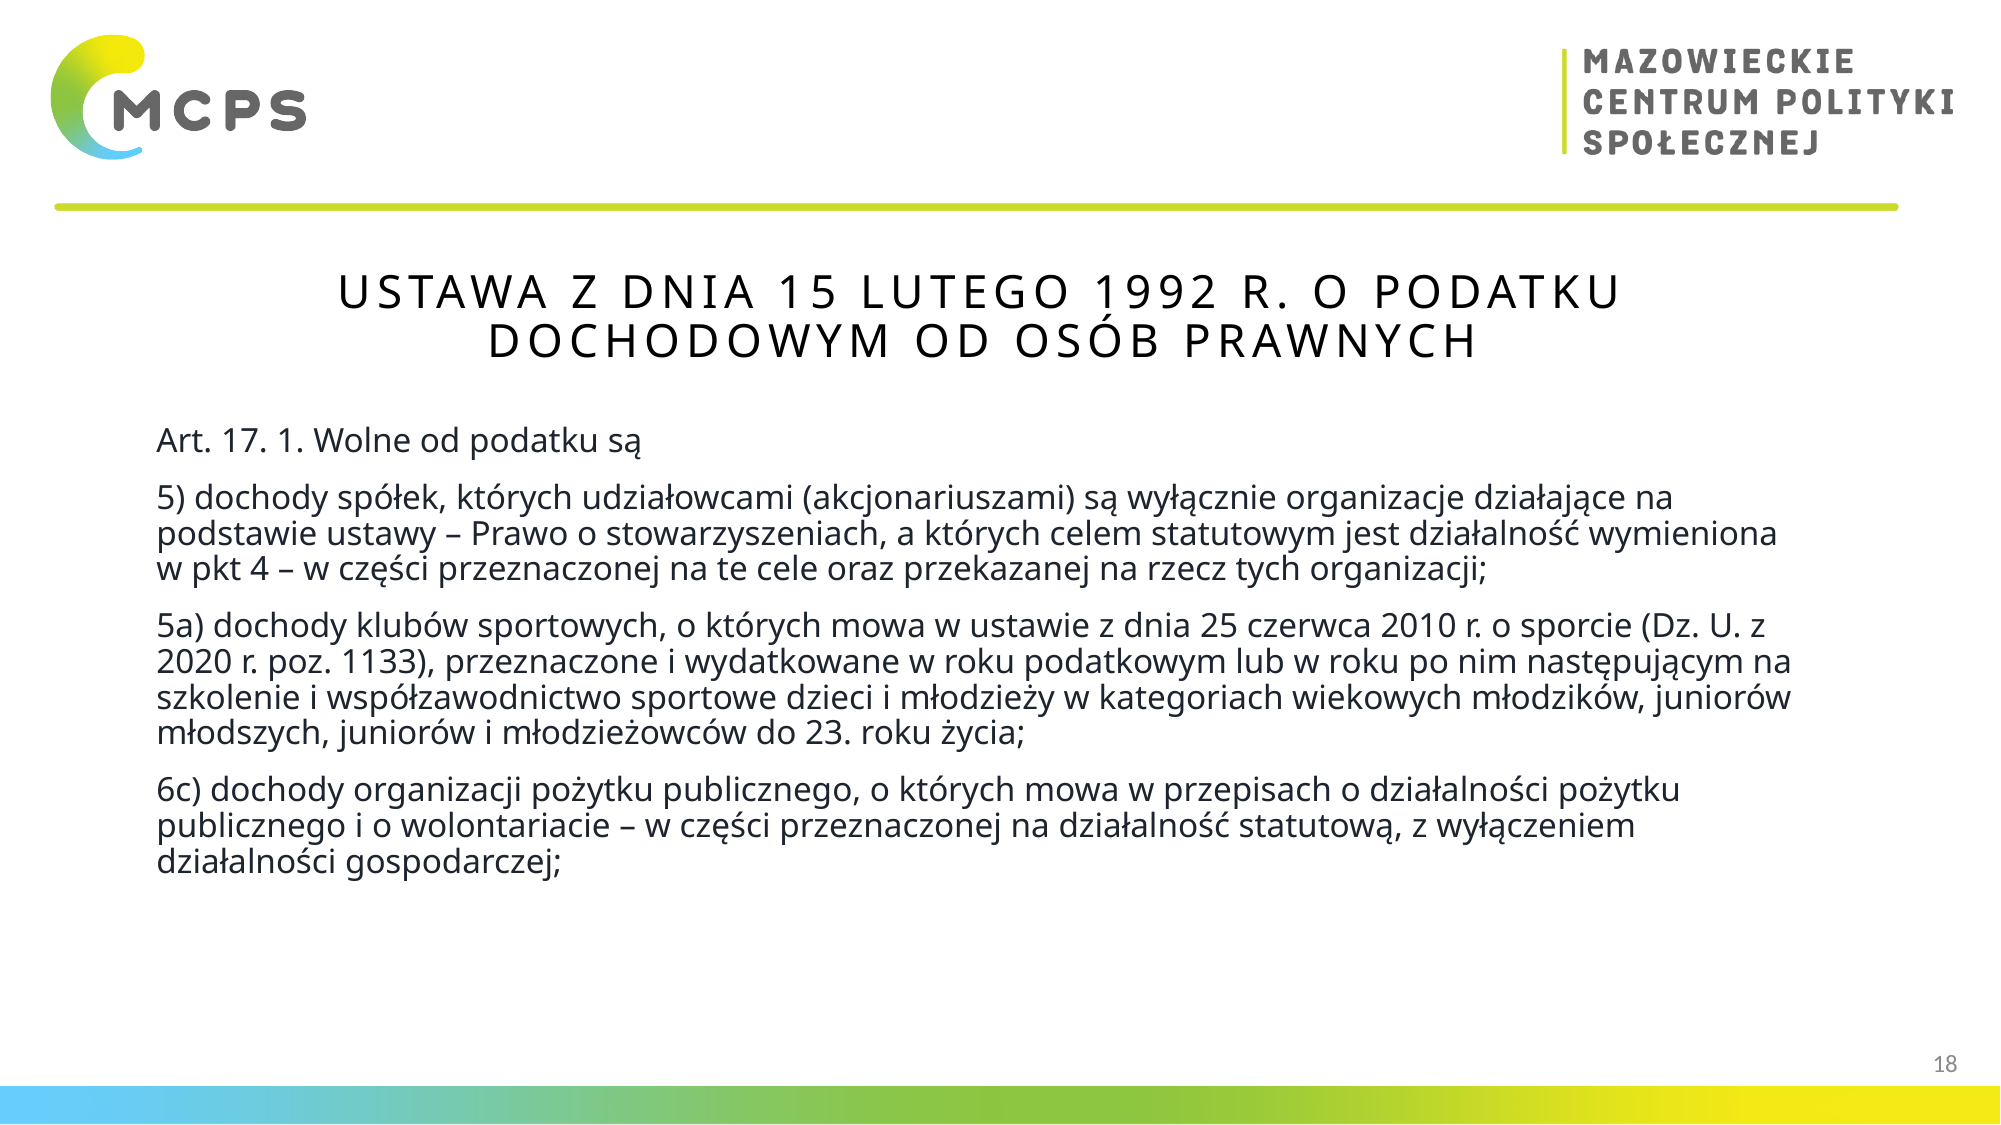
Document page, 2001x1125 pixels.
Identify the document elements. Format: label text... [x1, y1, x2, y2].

picture [0, 0, 2000, 236]
picture [0, 1086, 2000, 1125]
text_box Art. 17. 1. Wolne od podatku są 5) dochody spółek, których udziałowcami (akcjonariuszami) są wyłącznie organizacje działające na podstawie ustawy – Prawo o stowarzyszeniach, a których celem statutowym jest działalność wymieniona w pkt 4 – w części przeznaczonej na te cele oraz przekazanej na rzecz tych organizacji; 5a) dochody klubów sportowych, o których mowa w ustawie z dnia 25 czerwca 2010 r. o sporcie (Dz. U. z 2020 r. poz. 1133), przeznaczone i wydatkowane w roku podatkowym lub w roku po nim następującym na szkolenie i współzawodnictwo sportowe dzieci i młodzieży w kategoriach wiekowych młodzików, juniorów młodszych, juniorów i młodzieżowców do 23. roku życia; 6c) dochody organizacji pożytku publicznego, o których mowa w przepisach o działalności pożytku publicznego i o wolontariacie – w części przeznaczonej na działalność statutową, z wyłączeniem działalności gospodarczej; [141, 294, 1824, 1011]
text_box Ustawa z dnia 15 lutego 1992 r. o podatku dochodowym od osób prawnych [112, 233, 1853, 411]
slide_number 18 [1853, 1019, 1974, 1086]
